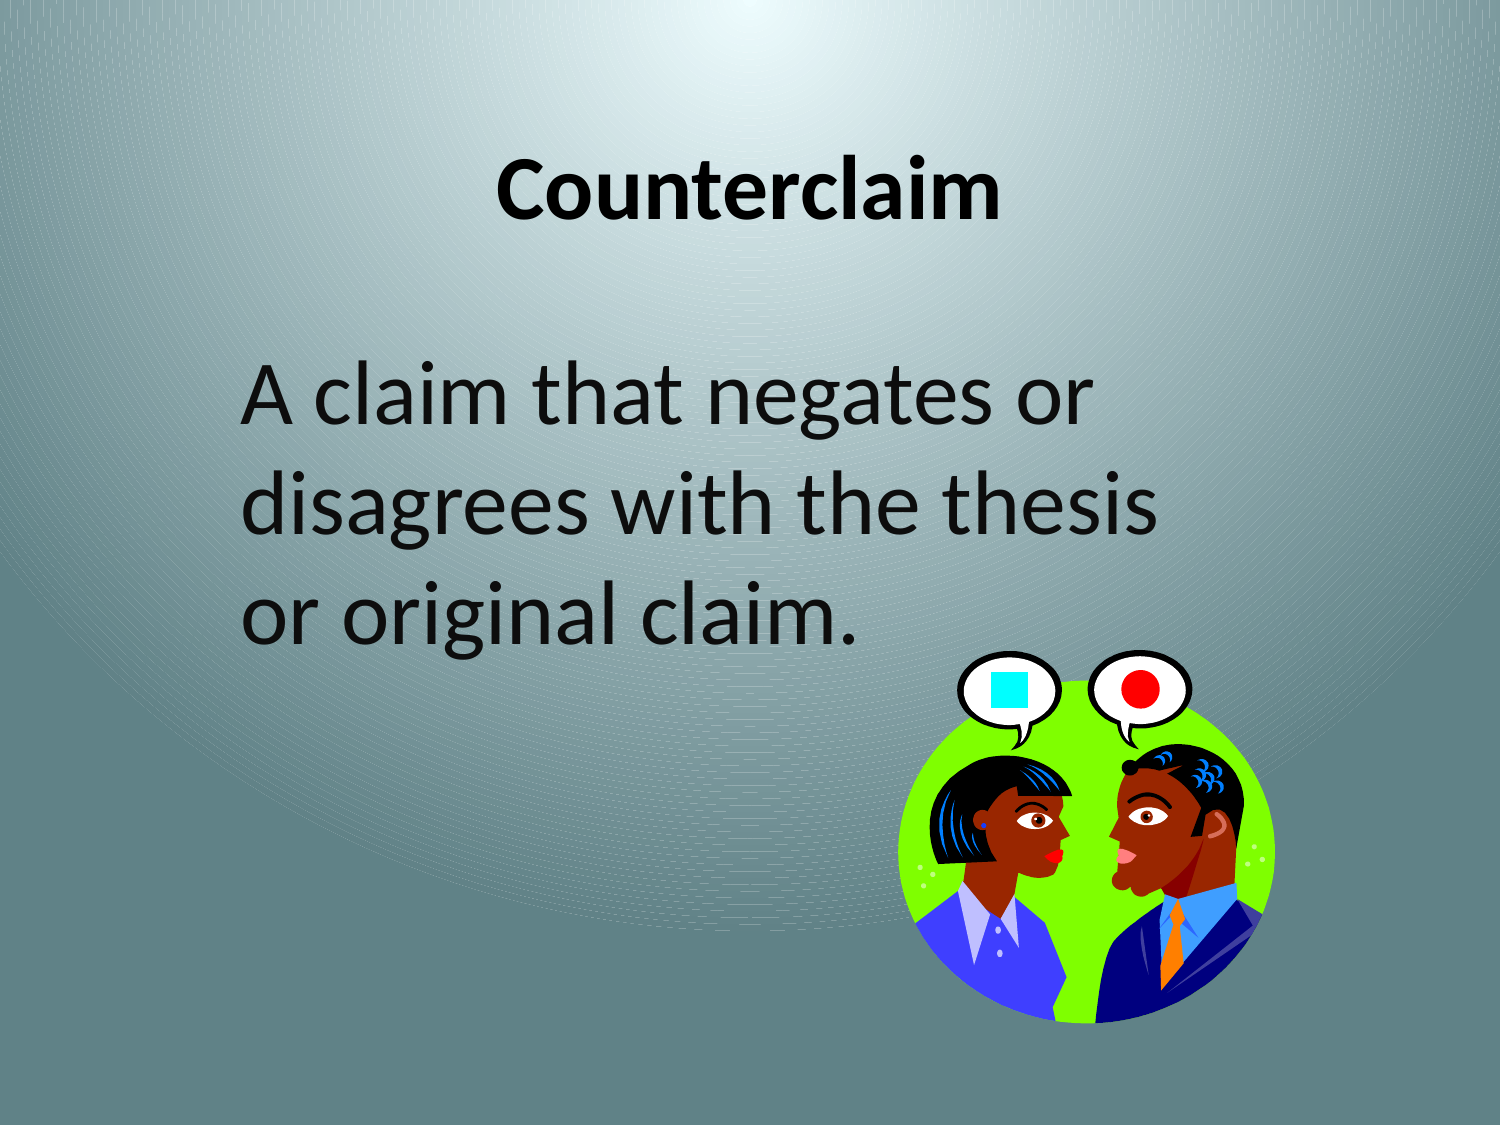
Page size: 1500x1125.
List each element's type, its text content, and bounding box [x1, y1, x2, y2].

picture [897, 649, 1276, 1024]
subtitle A claim that negates or disagrees with the thesis or original claim. [225, 324, 1275, 938]
title Counterclaim [112, 62, 1388, 304]
